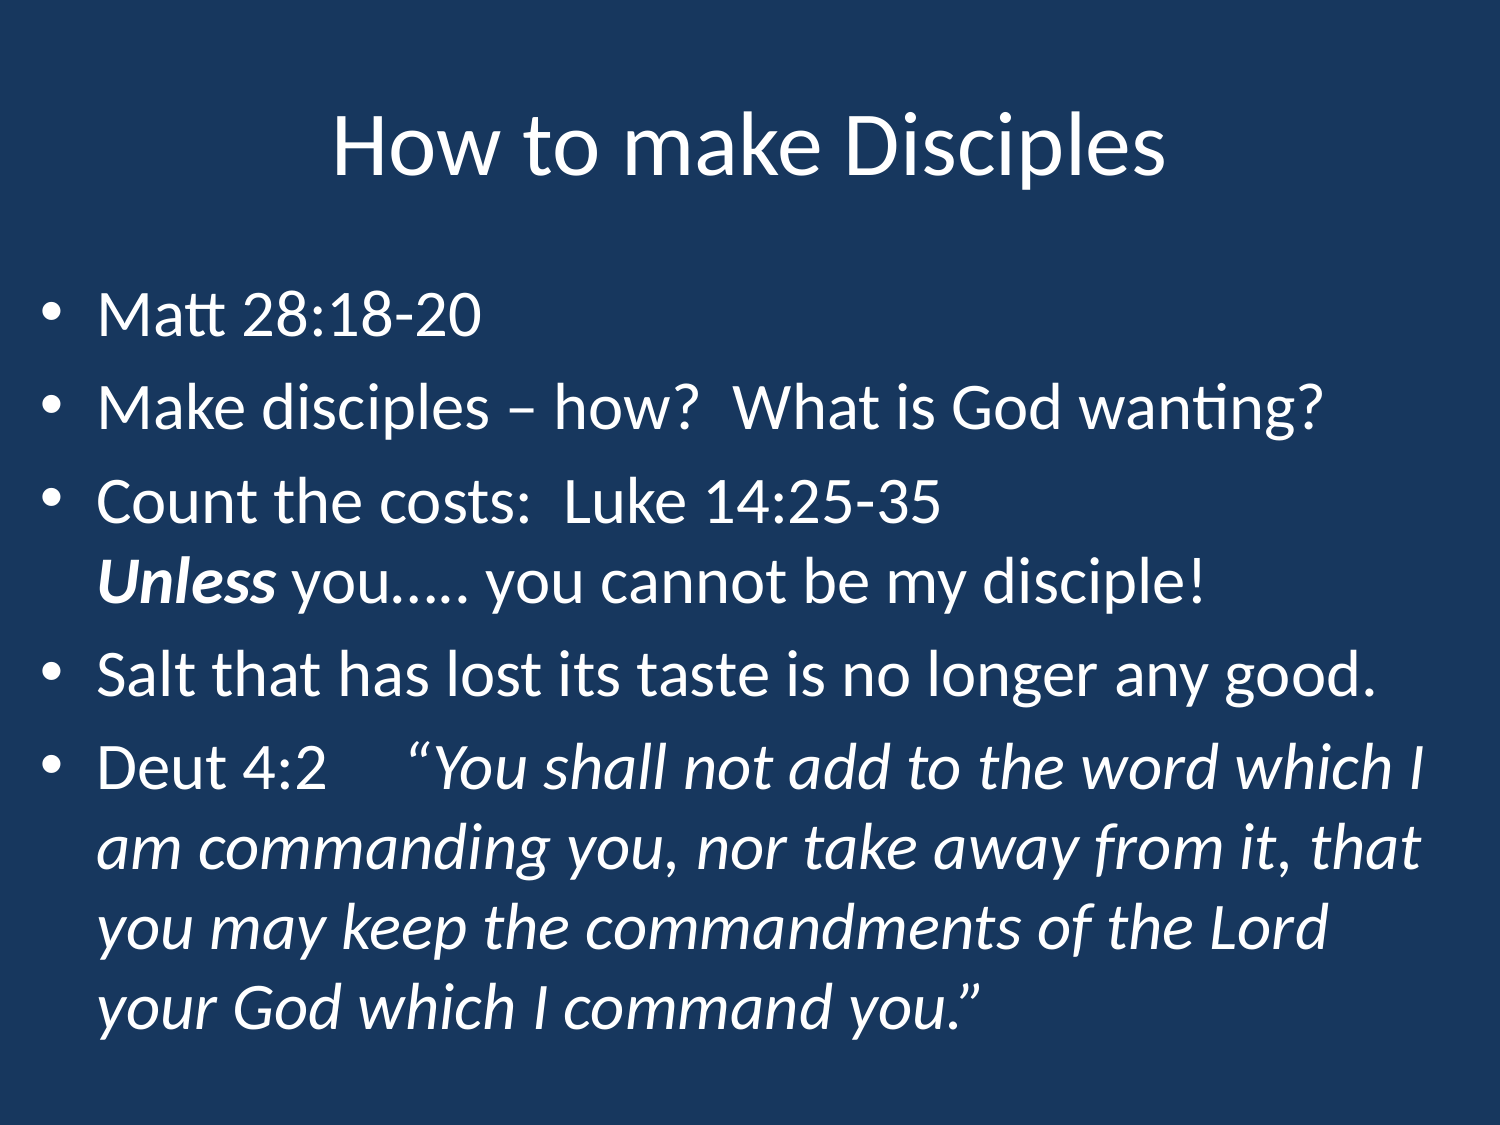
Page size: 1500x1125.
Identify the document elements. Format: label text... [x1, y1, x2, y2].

list Matt 28:18-20 Make disciples – how? What is God wanting? Count the costs: Luke 14:25-35 Unless you….. you cannot be my disciple! Salt that has lost its taste is no longer any good. Deut 4:2 “You shall not add to the word which I am commanding you, nor take away from it, that you may keep the commandments of the Lord your God which I command you.” [24, 262, 1475, 1075]
title How to make Disciples [75, 45, 1425, 233]
